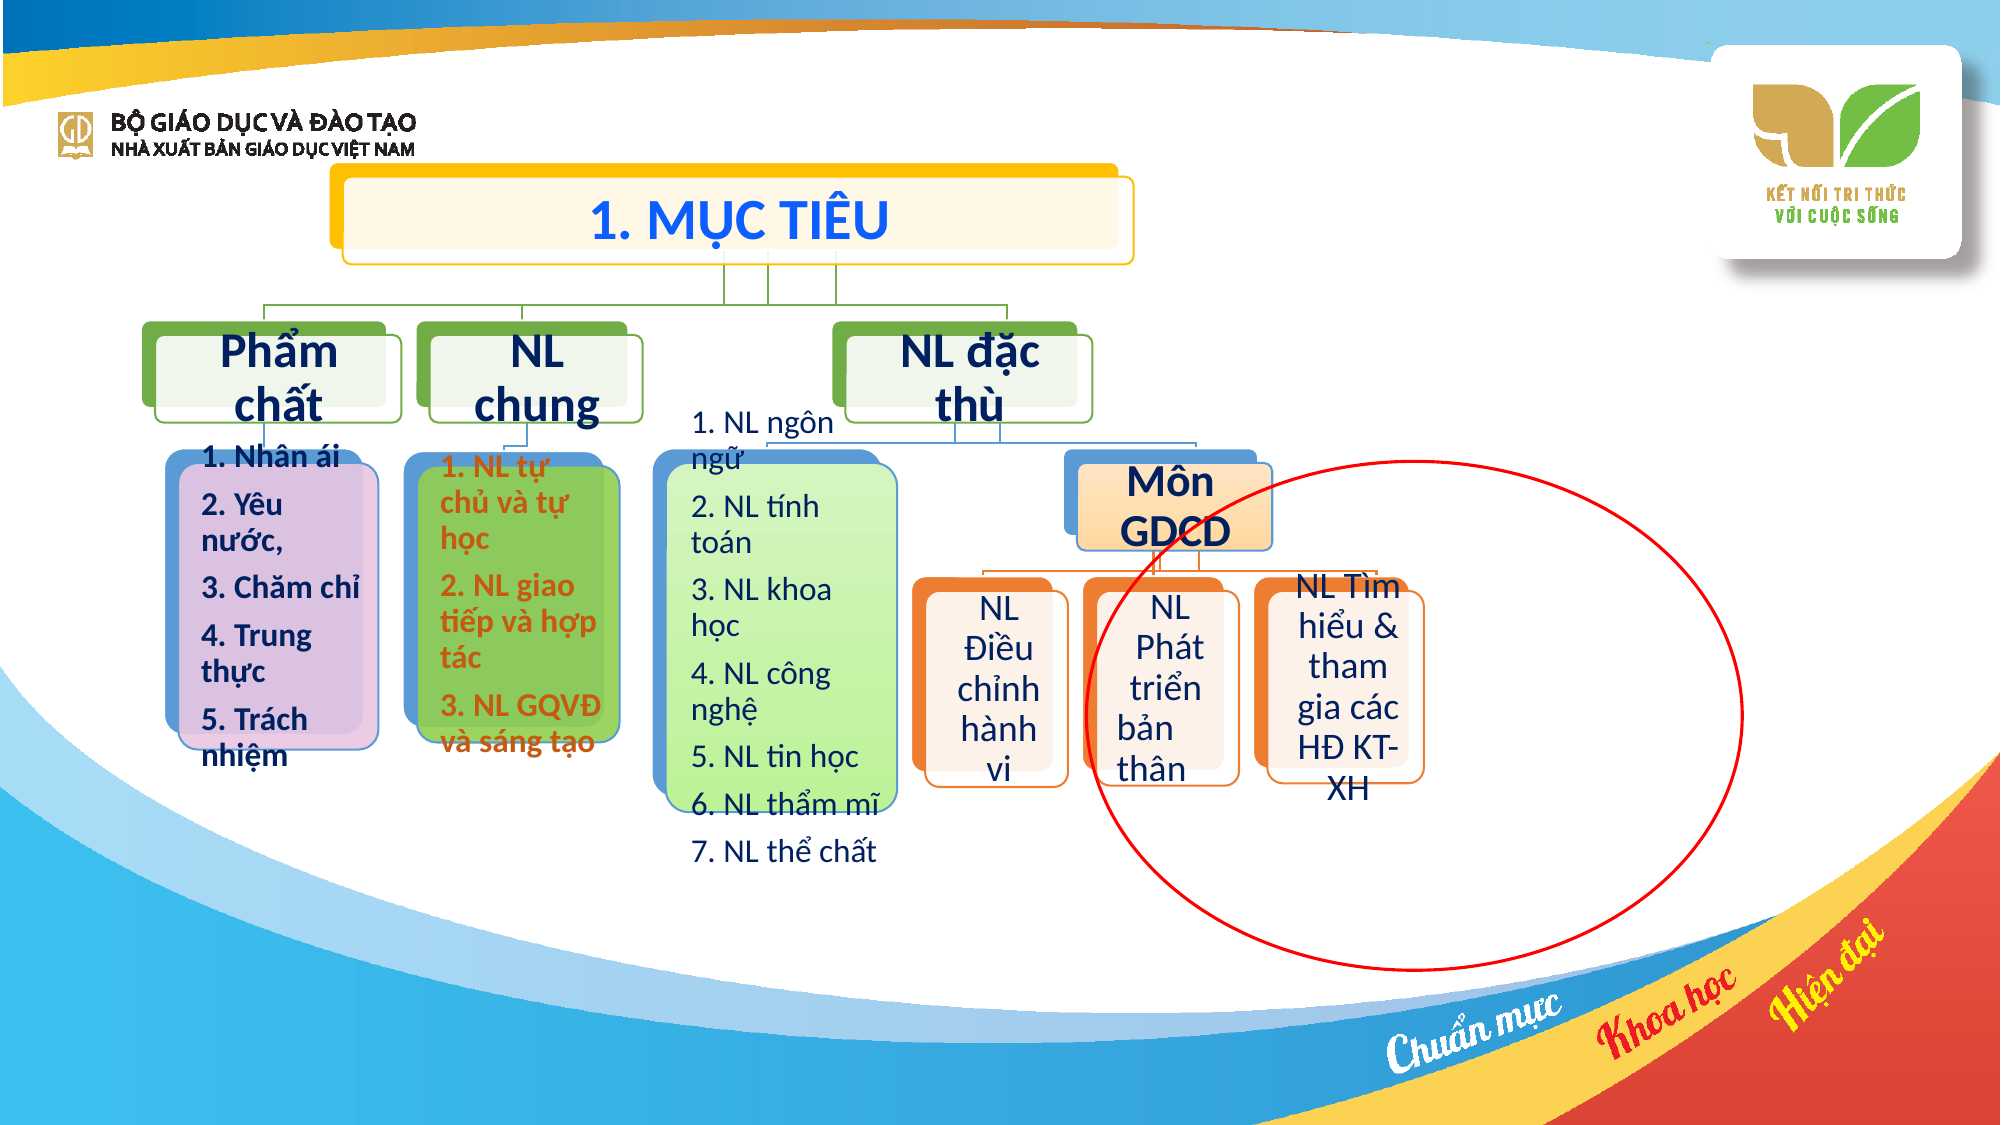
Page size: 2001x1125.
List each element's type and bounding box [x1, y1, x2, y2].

text_box [140, 151, 1743, 971]
picture [0, 0, 2000, 1125]
